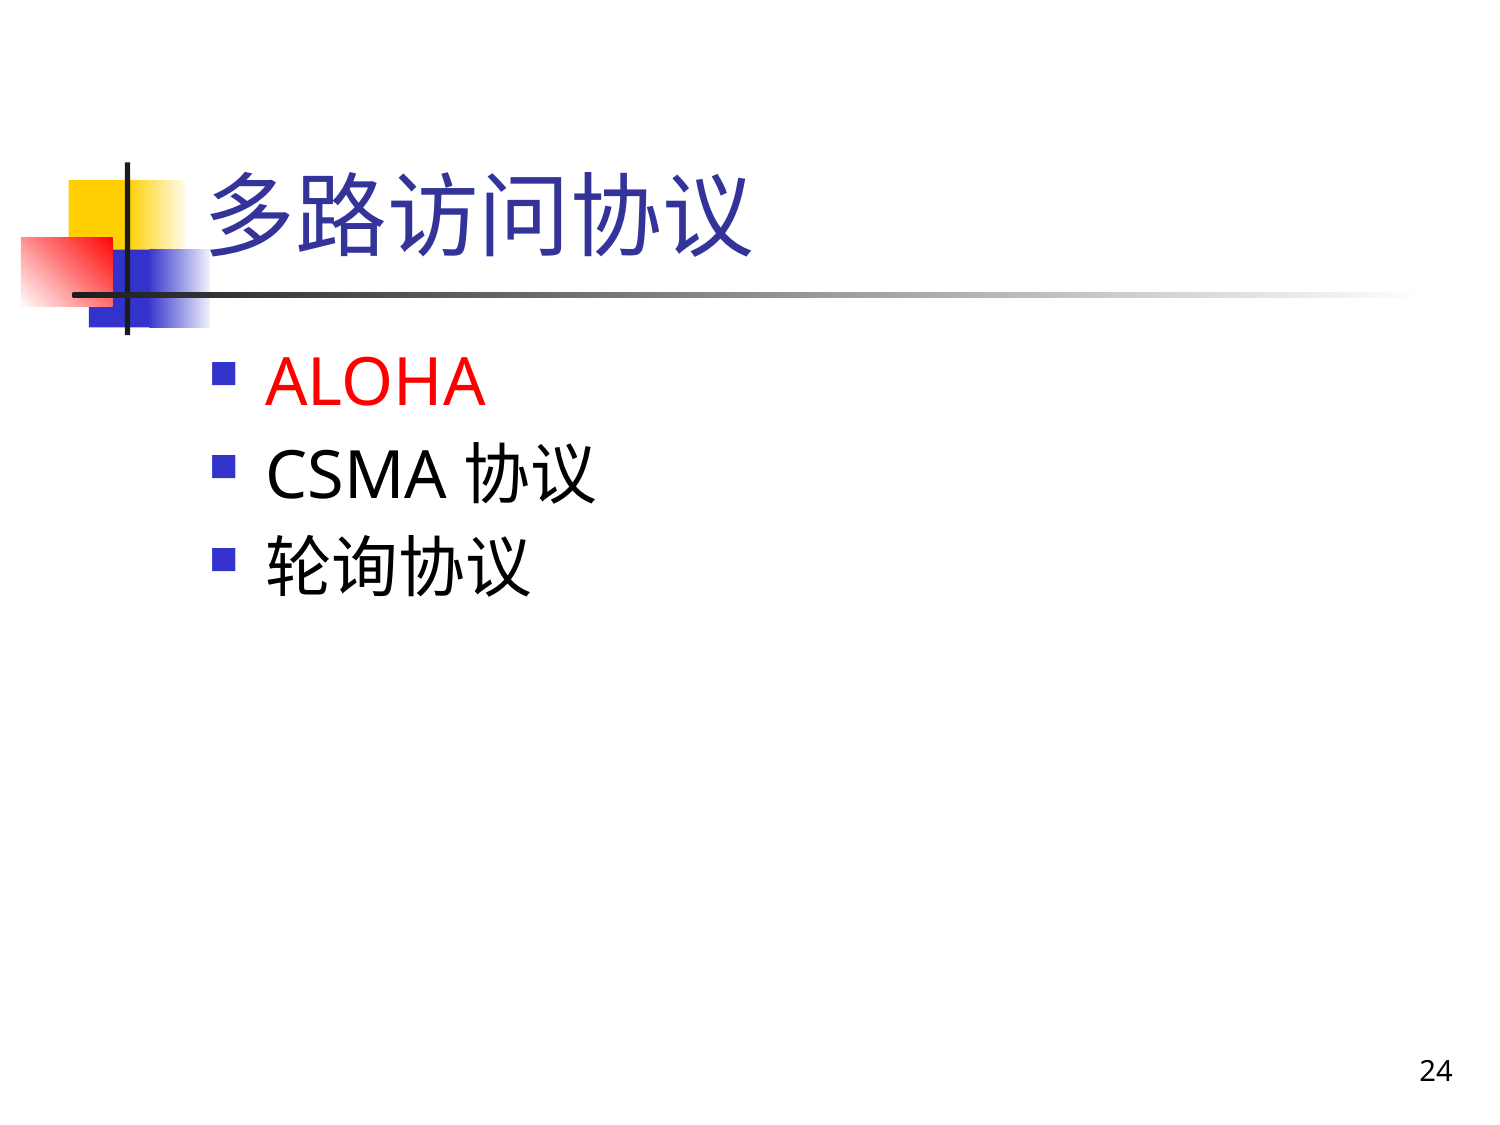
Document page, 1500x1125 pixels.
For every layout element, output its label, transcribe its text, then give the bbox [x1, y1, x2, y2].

slide_number 24 [1154, 1023, 1468, 1100]
title 多路访问协议 [188, 35, 1468, 275]
list ALOHA CSMA协议 轮询协议 [193, 331, 1469, 1006]
